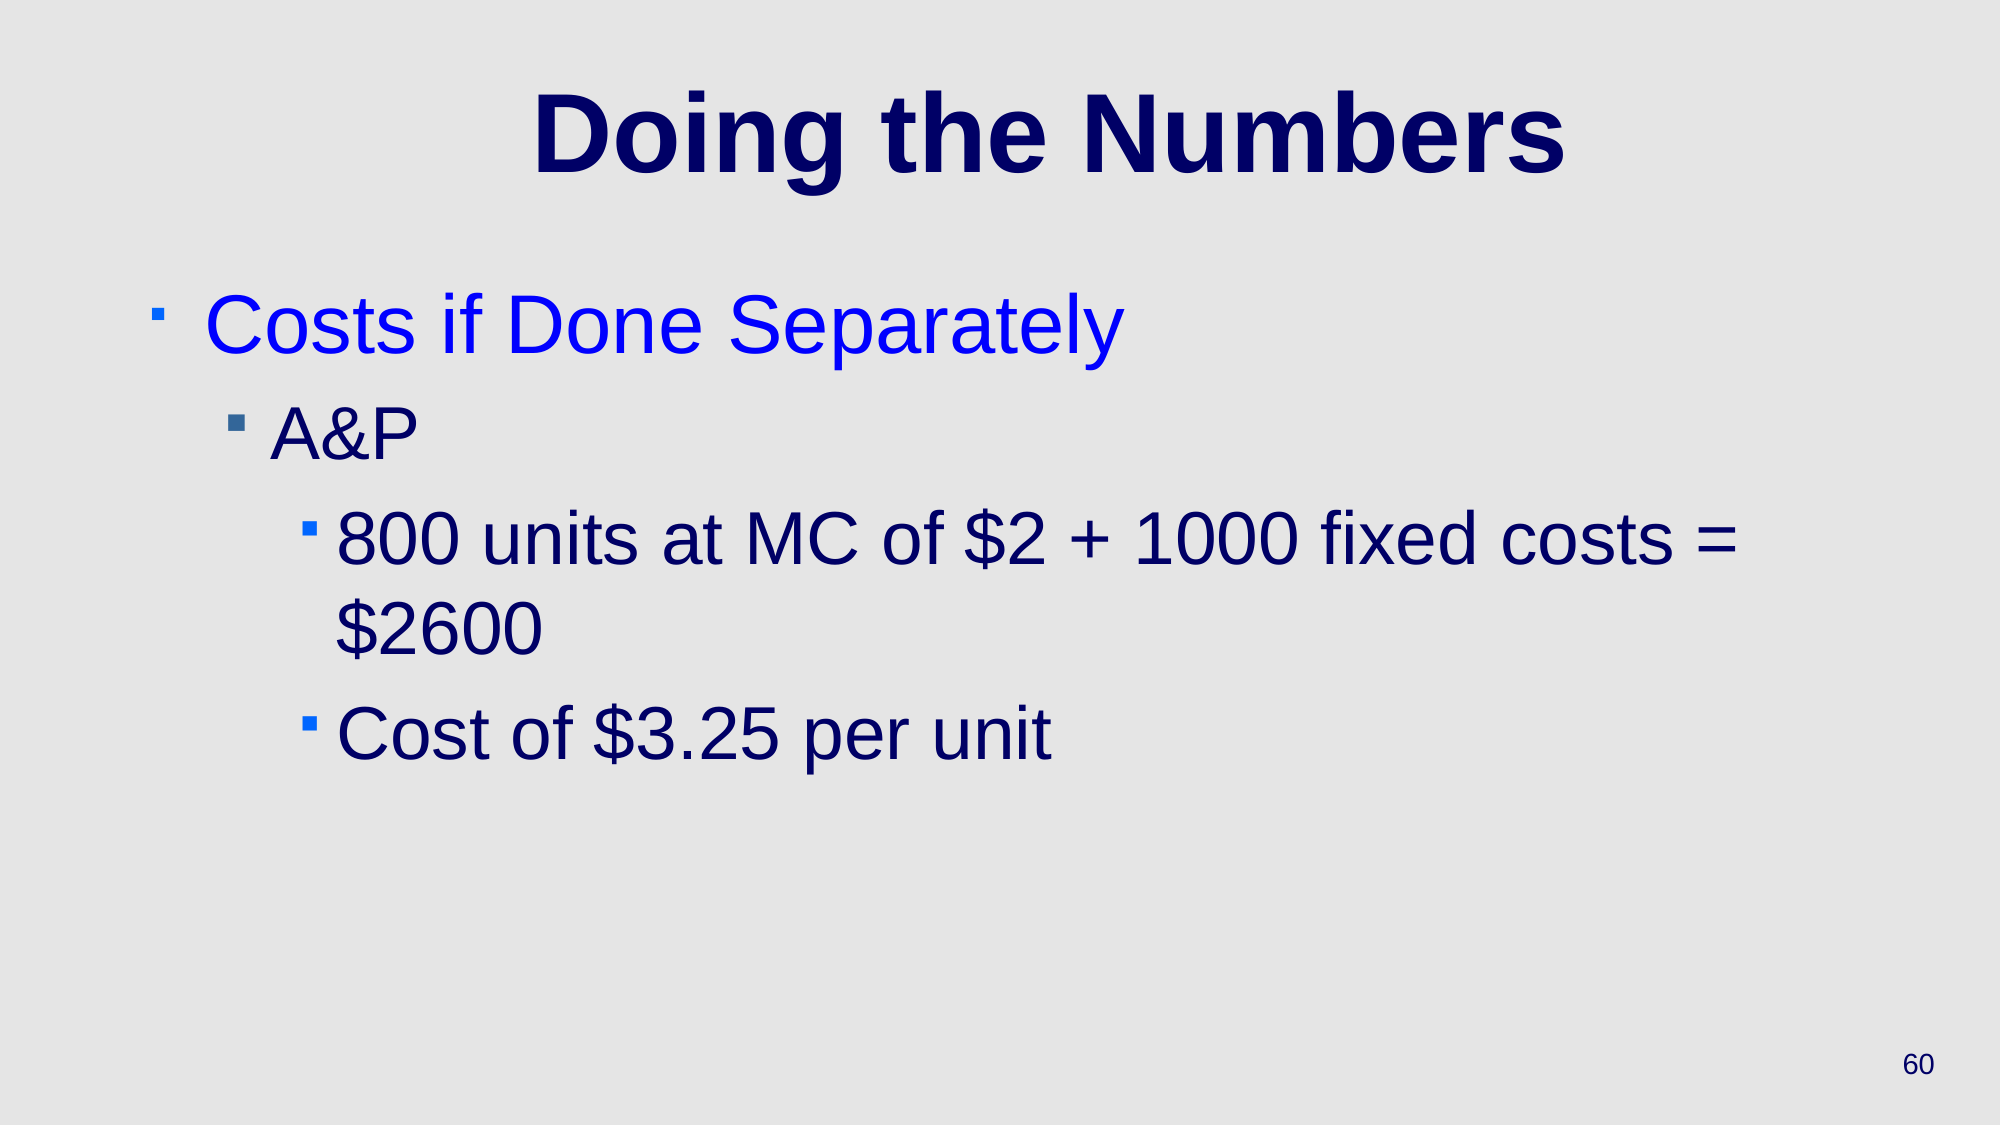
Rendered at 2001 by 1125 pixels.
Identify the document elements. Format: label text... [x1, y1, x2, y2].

list Costs if Done Separately A&P 800 units at MC of $2 + 1000 fixed costs = $2600 Cost of $3.25 per unit [133, 262, 1967, 938]
title Doing the Numbers [133, 50, 1967, 238]
slide_number 60 [1533, 1024, 1951, 1101]
